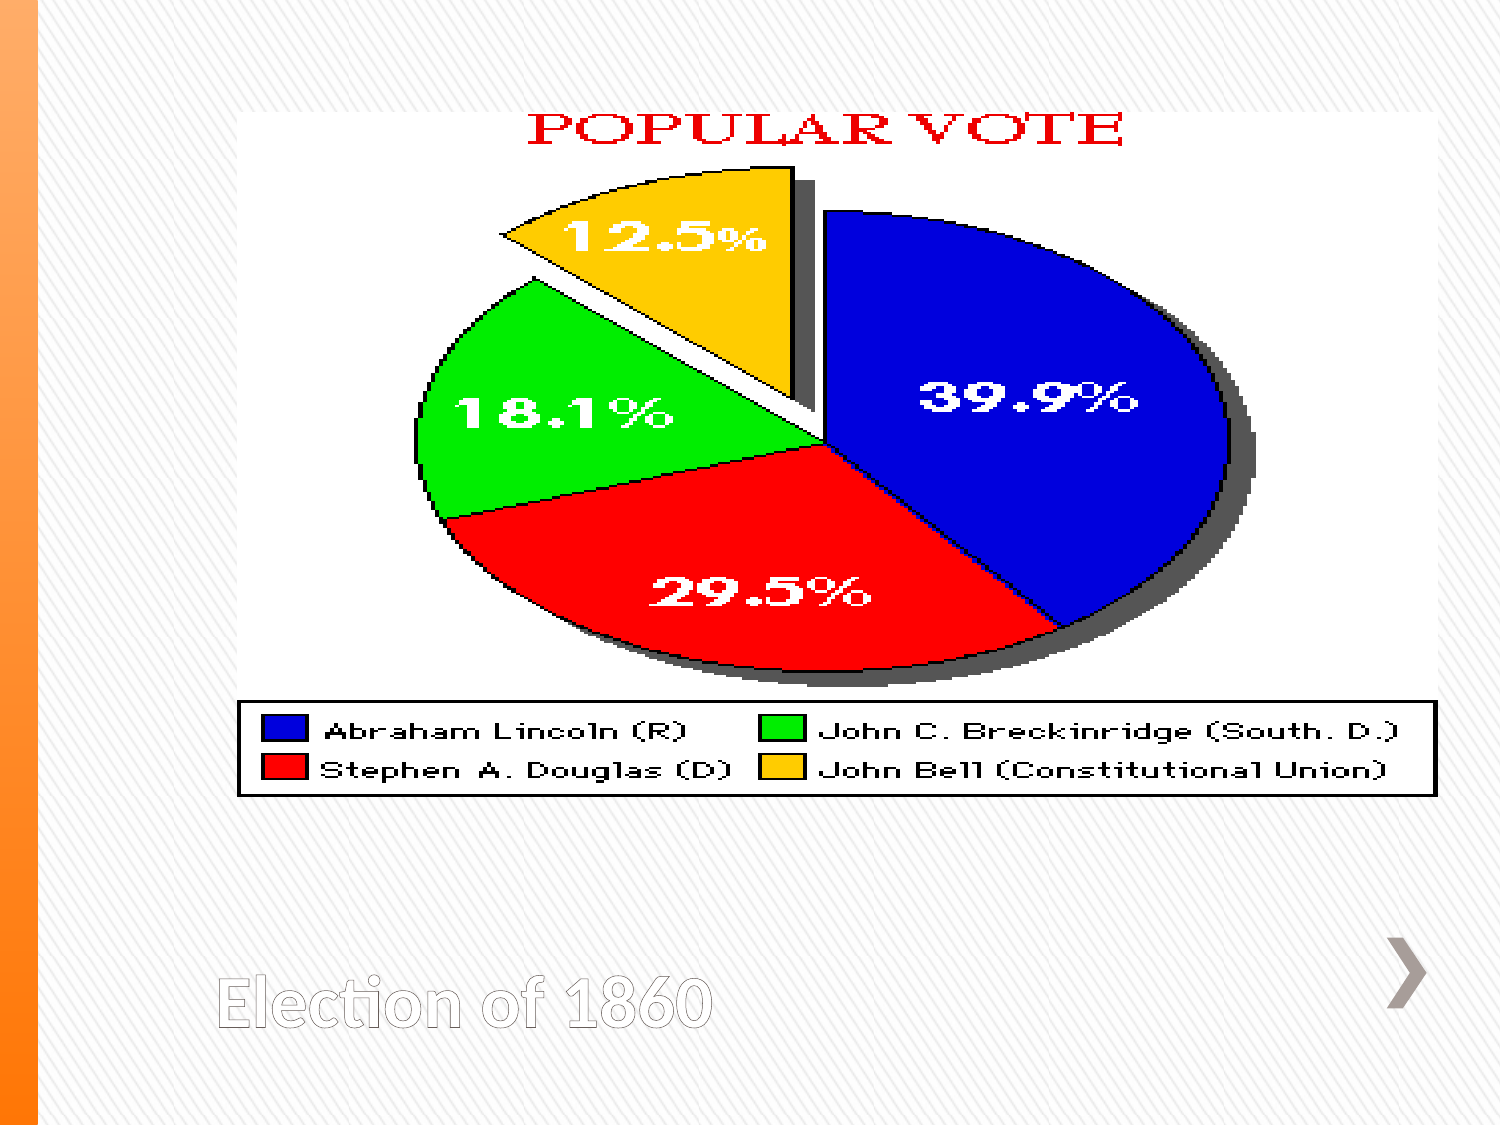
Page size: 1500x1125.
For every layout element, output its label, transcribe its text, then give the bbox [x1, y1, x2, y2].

title Election of 1860 [200, 937, 1388, 1050]
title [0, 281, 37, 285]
picture [237, 112, 1438, 797]
